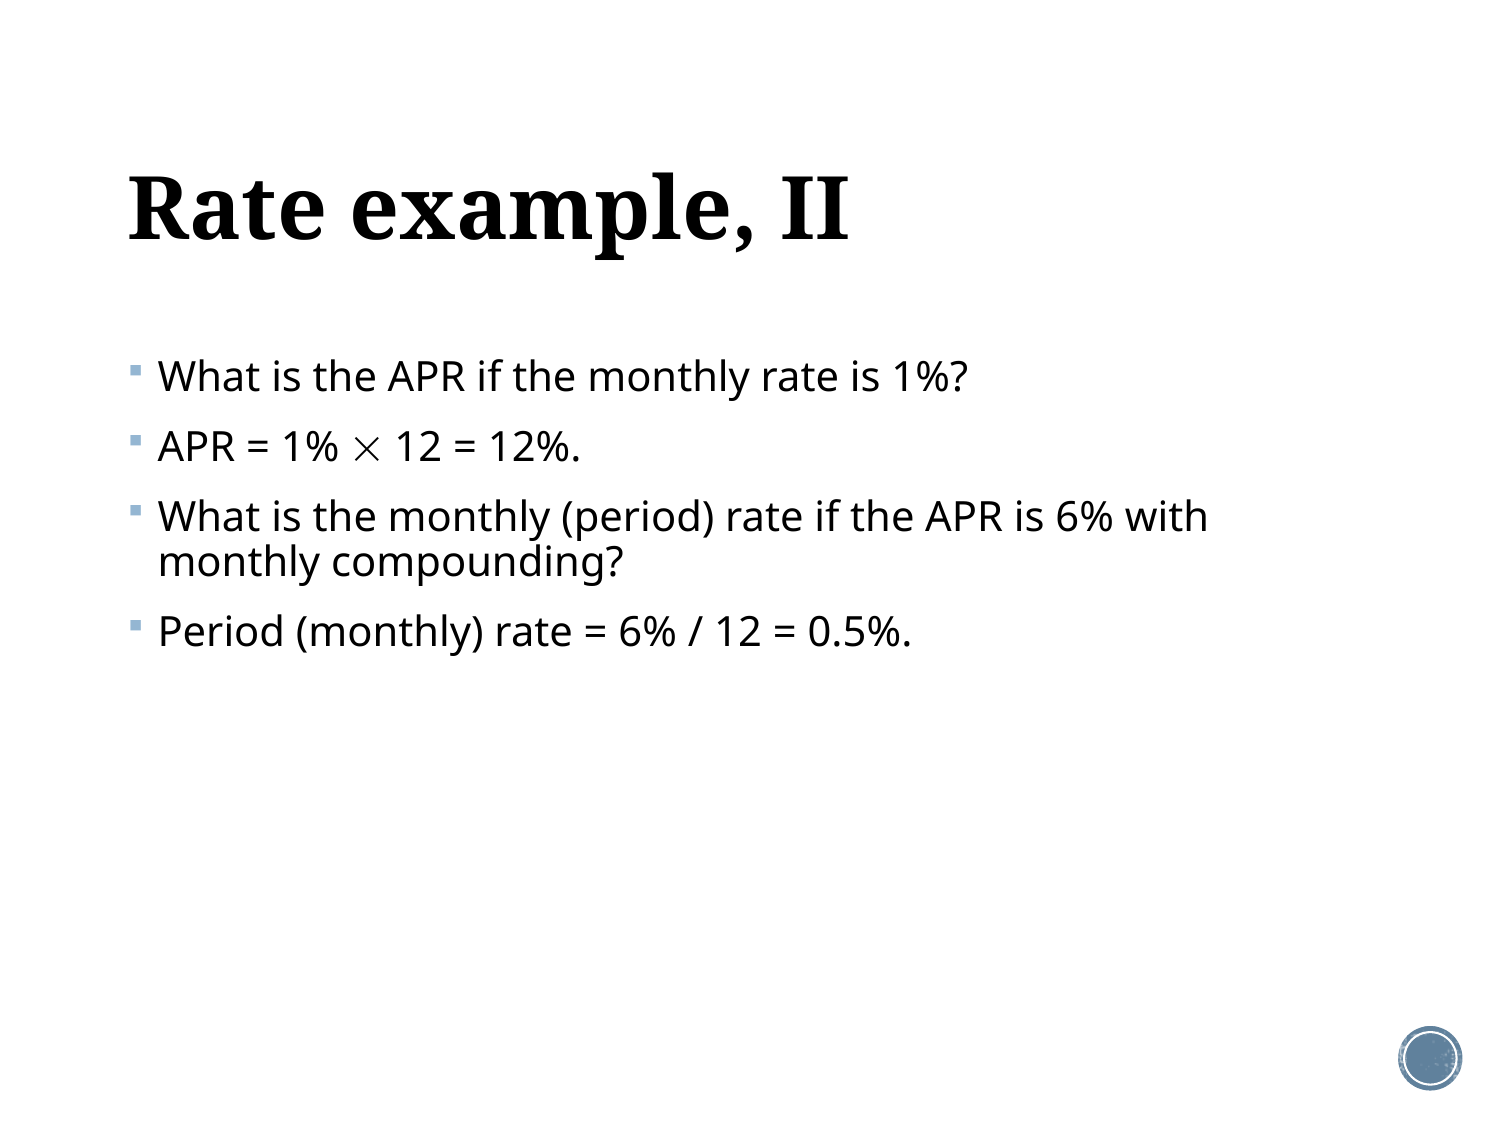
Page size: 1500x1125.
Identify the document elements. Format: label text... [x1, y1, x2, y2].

title Rate example, II [112, 79, 1388, 344]
list What is the APR if the monthly rate is 1%? APR = 1%  12 = 12%. What is the monthly (period) rate if the APR is 6% with monthly compounding? Period (monthly) rate = 6% / 12 = 0.5%. [112, 348, 1388, 1013]
